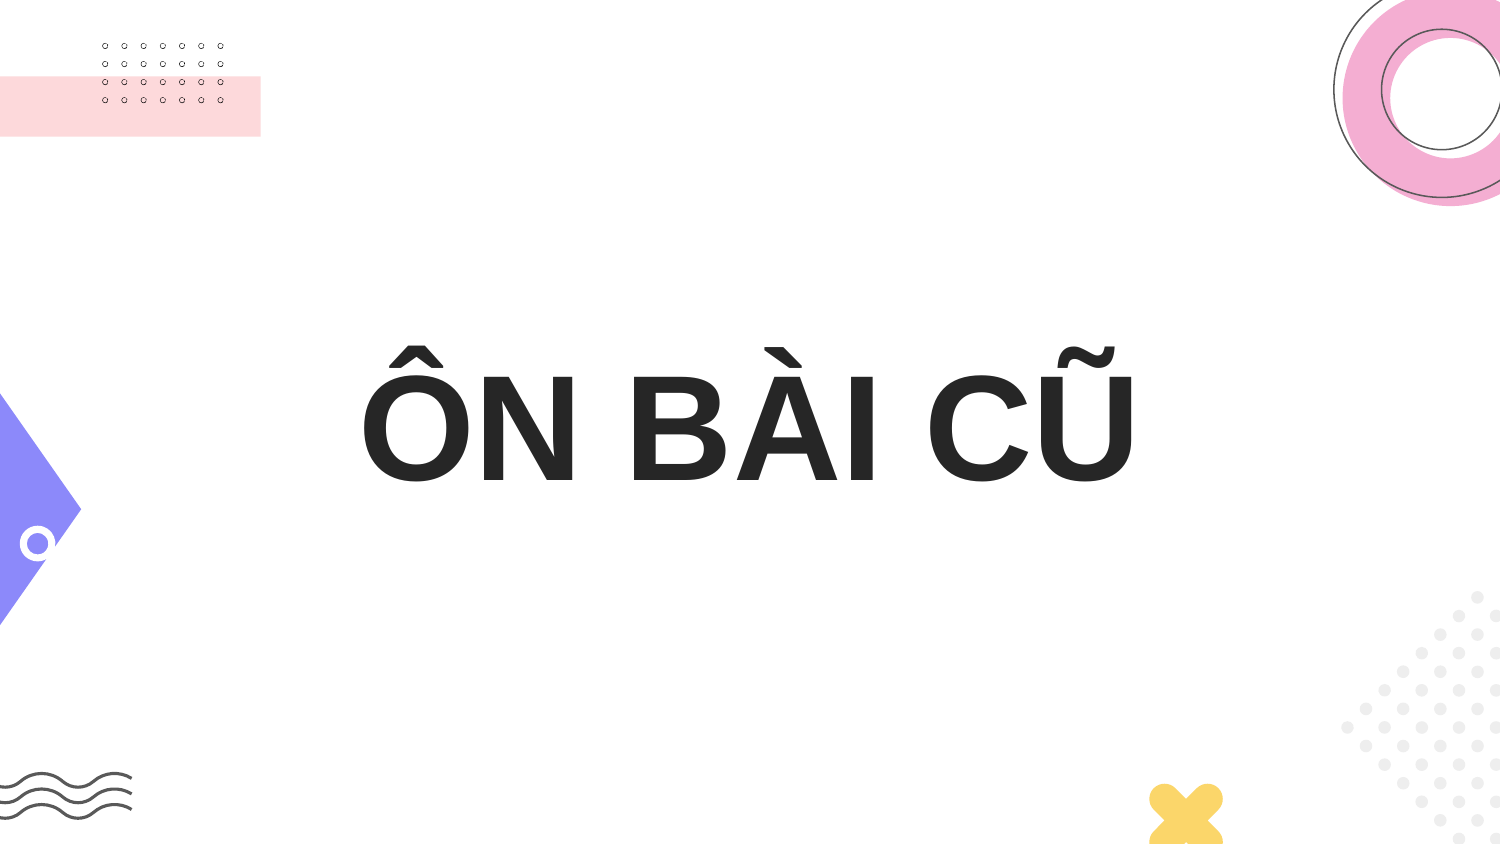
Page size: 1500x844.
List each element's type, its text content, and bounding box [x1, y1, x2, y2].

text_box ÔN BÀI CŨ [343, 323, 1157, 519]
